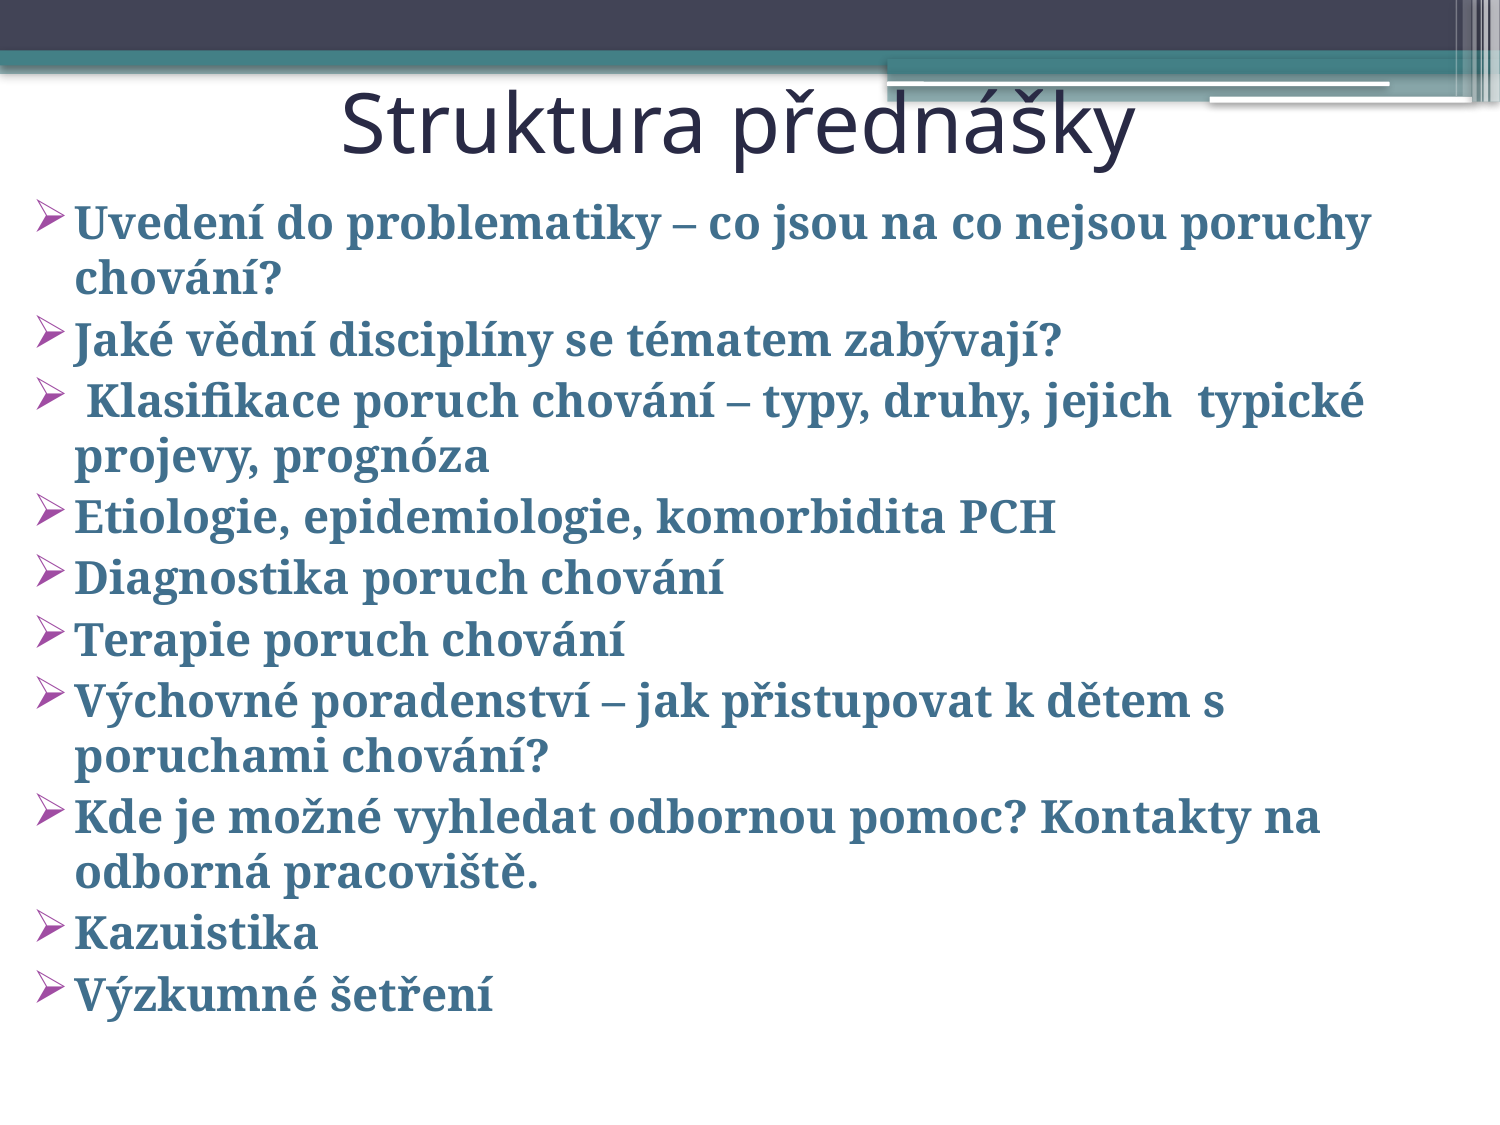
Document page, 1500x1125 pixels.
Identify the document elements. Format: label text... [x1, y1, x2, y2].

title Struktura přednášky [75, 45, 1425, 197]
list Uvedení do problematiky – co jsou na co nejsou poruchy chování? Jaké vědní disciplíny se tématem zabývají? Klasifikace poruch chování – typy, druhy, jejich typické projevy, prognóza Etiologie, epidemiologie, komorbidita PCH Diagnostika poruch chování Terapie poruch chování Výchovné poradenství – jak přistupovat k dětem s poruchami chování? Kde je možné vyhledat odbornou pomoc? Kontakty na odborná pracoviště. Kazuistika Výzkumné šetření [0, 125, 1483, 1094]
